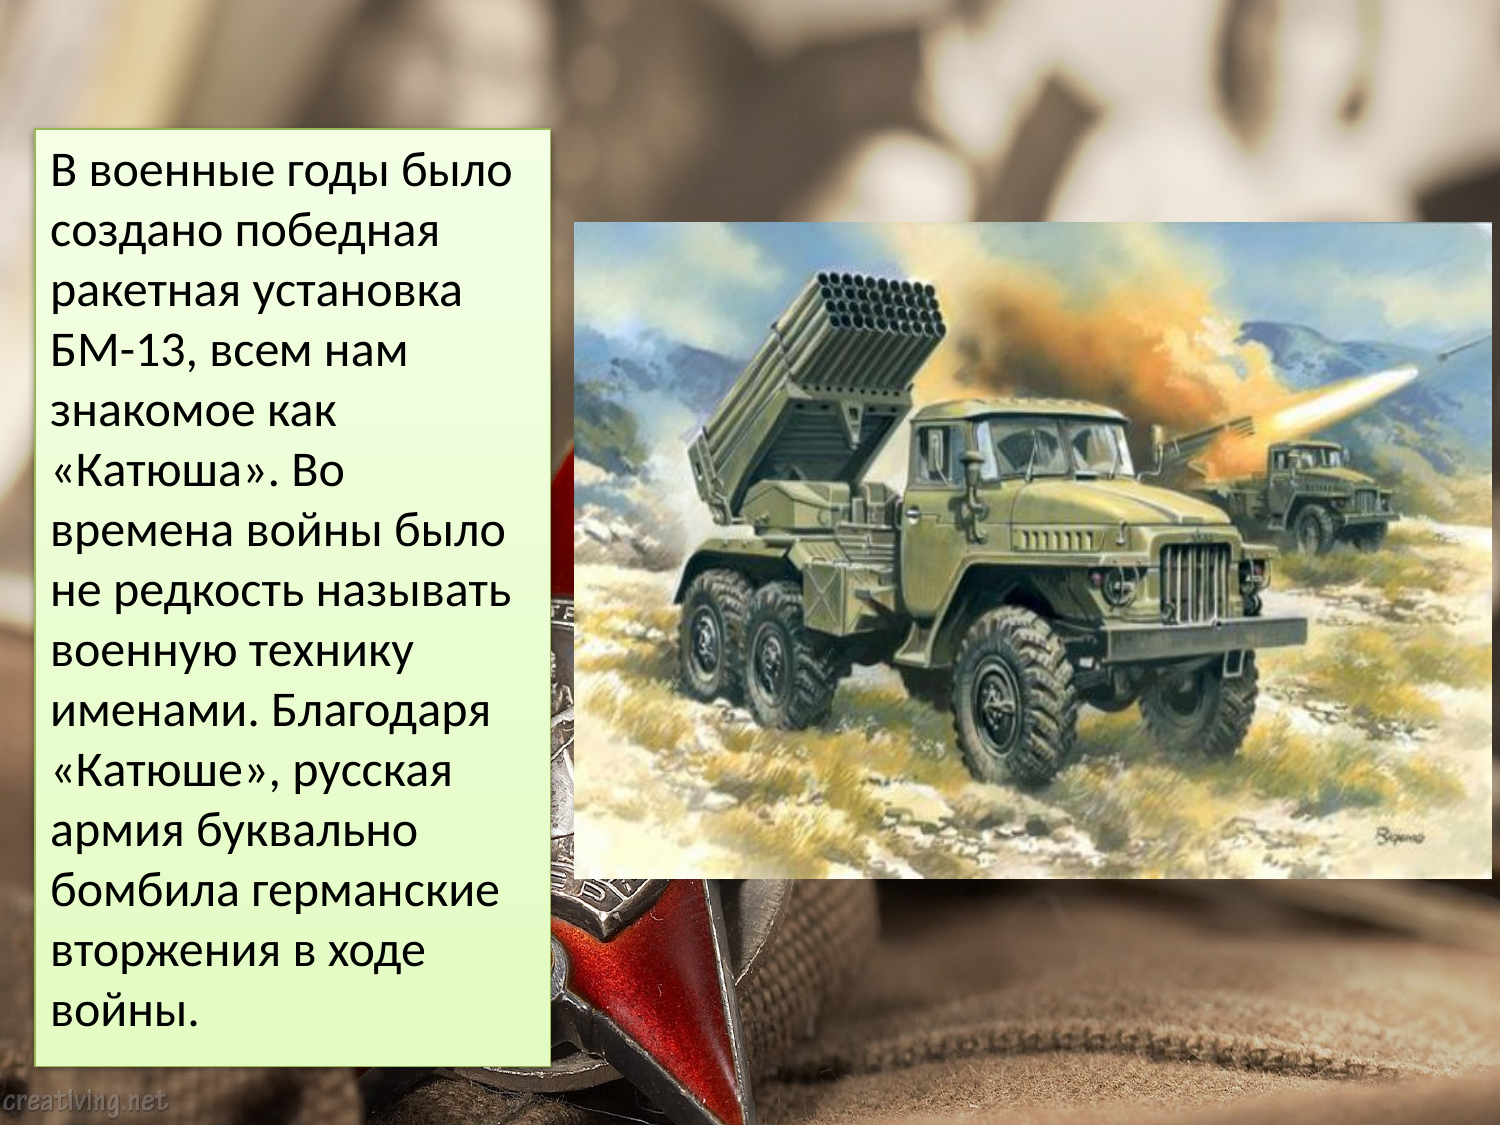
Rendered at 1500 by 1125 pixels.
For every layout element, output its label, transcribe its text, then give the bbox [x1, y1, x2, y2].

picture [0, 0, 1500, 1125]
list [573, 222, 1492, 880]
list В военные годы было создано победная ракетная установка БМ-13, всем нам знакомое как «Катюша». Во времена войны было не редкость называть военную технику именами. Благодаря «Катюше», русская армия буквально бомбила германские вторжения в ходе войны. [34, 128, 551, 1067]
